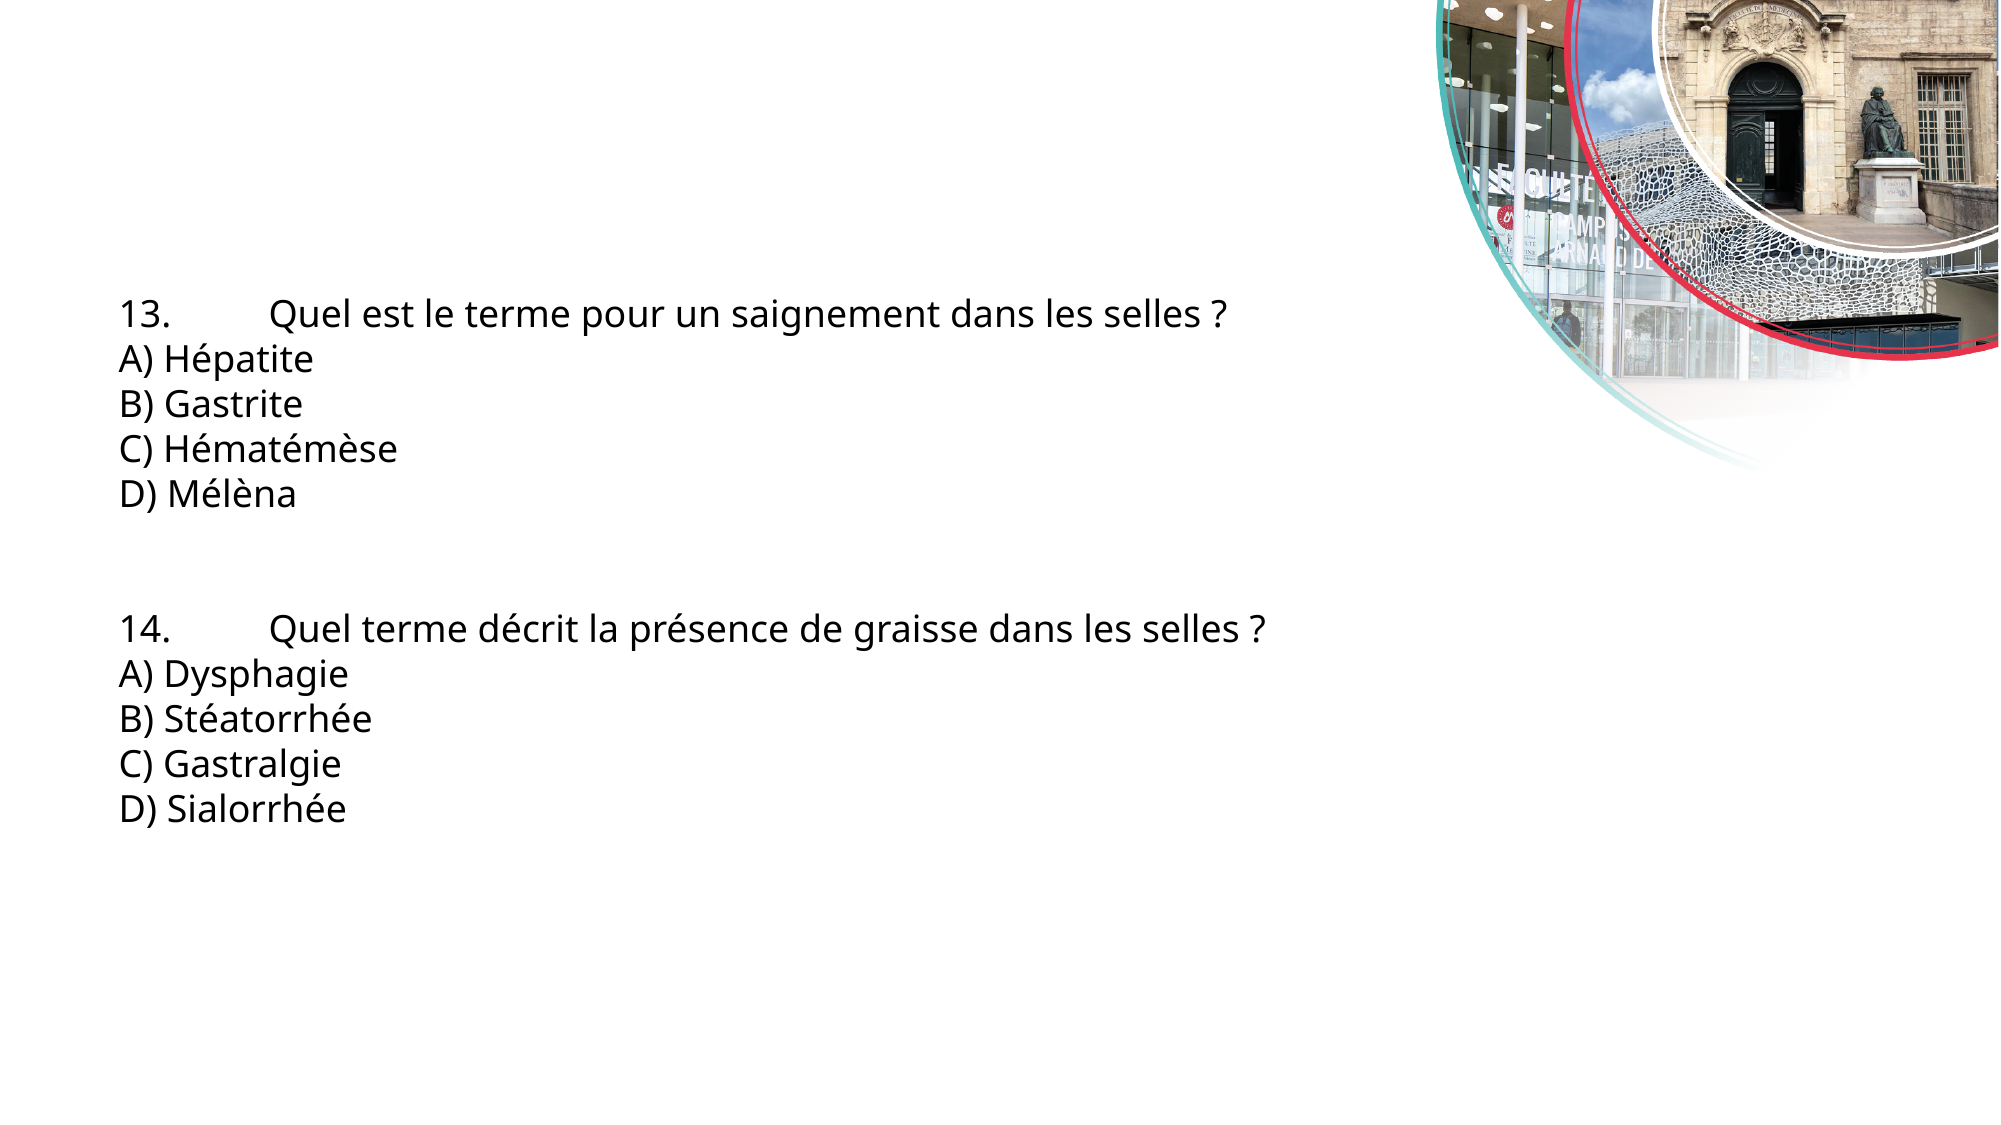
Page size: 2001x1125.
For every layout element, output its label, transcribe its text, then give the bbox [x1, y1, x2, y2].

picture [1357, 0, 1999, 540]
text_box 13. Quel est le terme pour un saignement dans les selles ? A) Hépatite B) Gastrite C) Hématémèse D) Mélèna 14. Quel terme décrit la présence de graisse dans les selles ? A) Dysphagie B) Stéatorrhée C) Gastralgie D) Sialorrhée [103, 282, 1500, 837]
